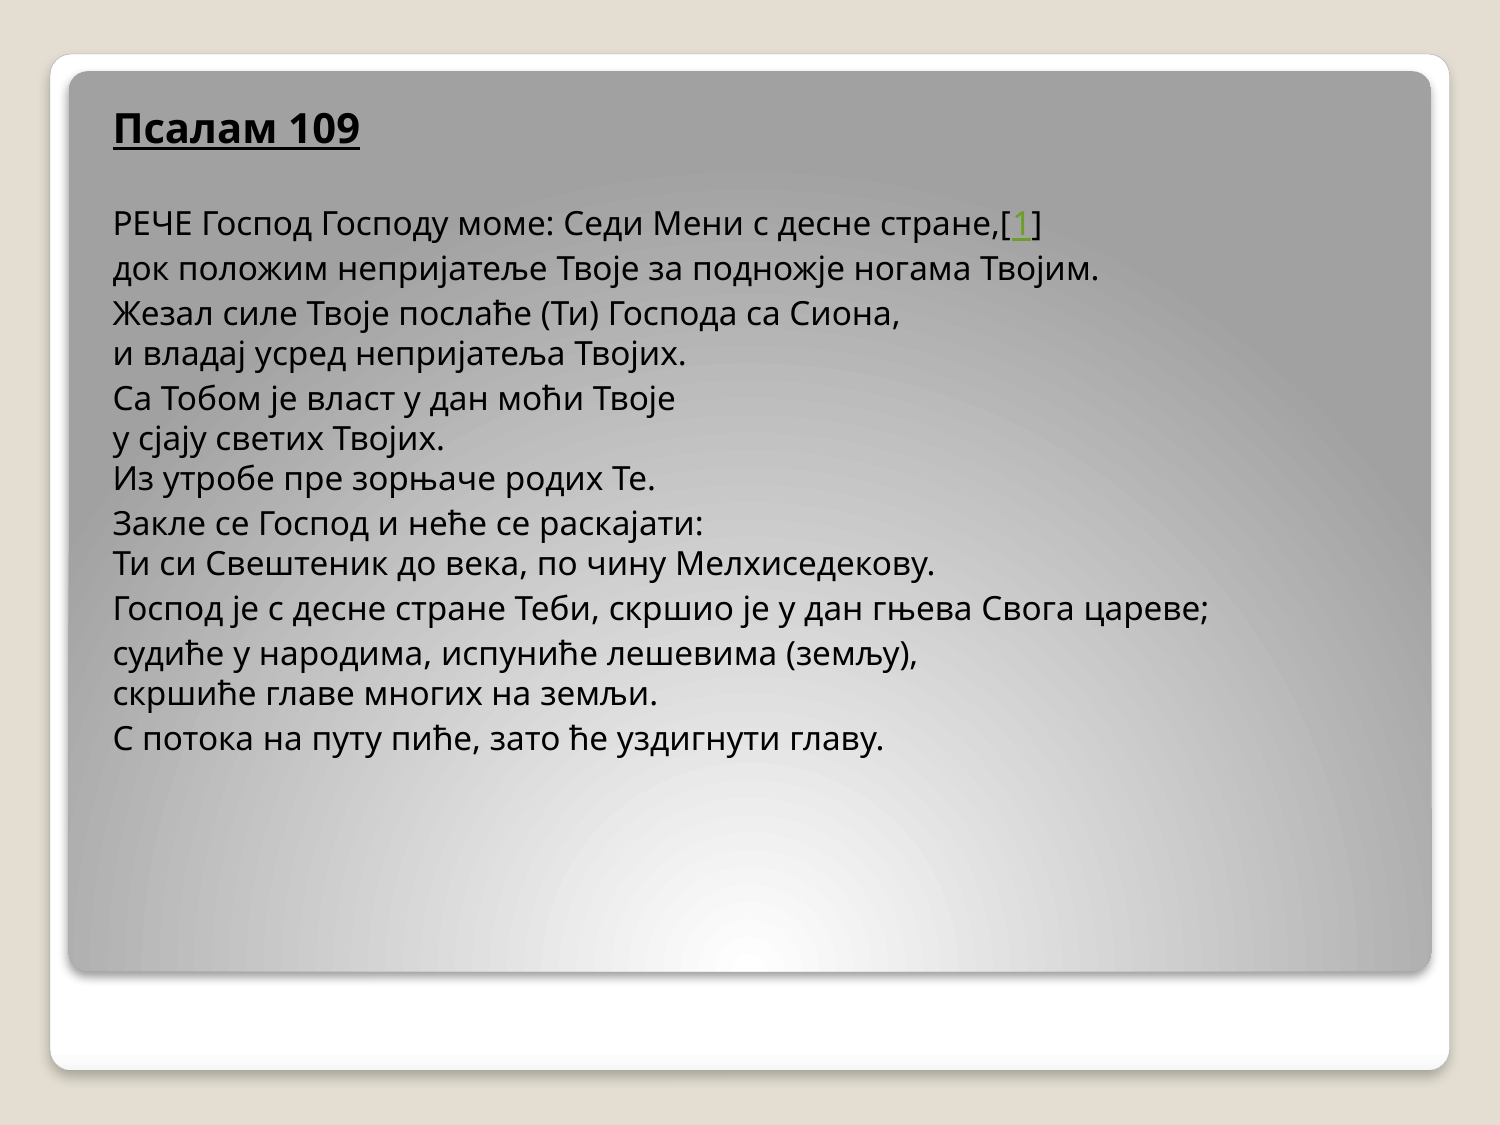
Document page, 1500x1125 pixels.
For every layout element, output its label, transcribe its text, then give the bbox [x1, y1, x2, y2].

list Псалам 109 РЕЧЕ Господ Господу моме: Седи Мени с десне стране,[1] док положим непријатеље Твоје за подножје ногама Твојим. Жезал силе Твоје послаће (Ти) Господа са Сиона, и владај усред непријатеља Твојих. Са Тобом је власт у дан моћи Твоје у сјају светих Твојих. Из утробе пре зорњаче родих Те. Закле се Господ и неће се раскајати: Ти си Свештеник до века, по чину Мелхиседекову. Господ је с десне стране Теби, скршио је у дан гњева Свога цареве; судиће у народима, испуниће лешевима (земљу), скршиће главе многих на земљи. С потока на путу пиће, зато ће уздигнути главу. [82, 86, 1425, 1038]
